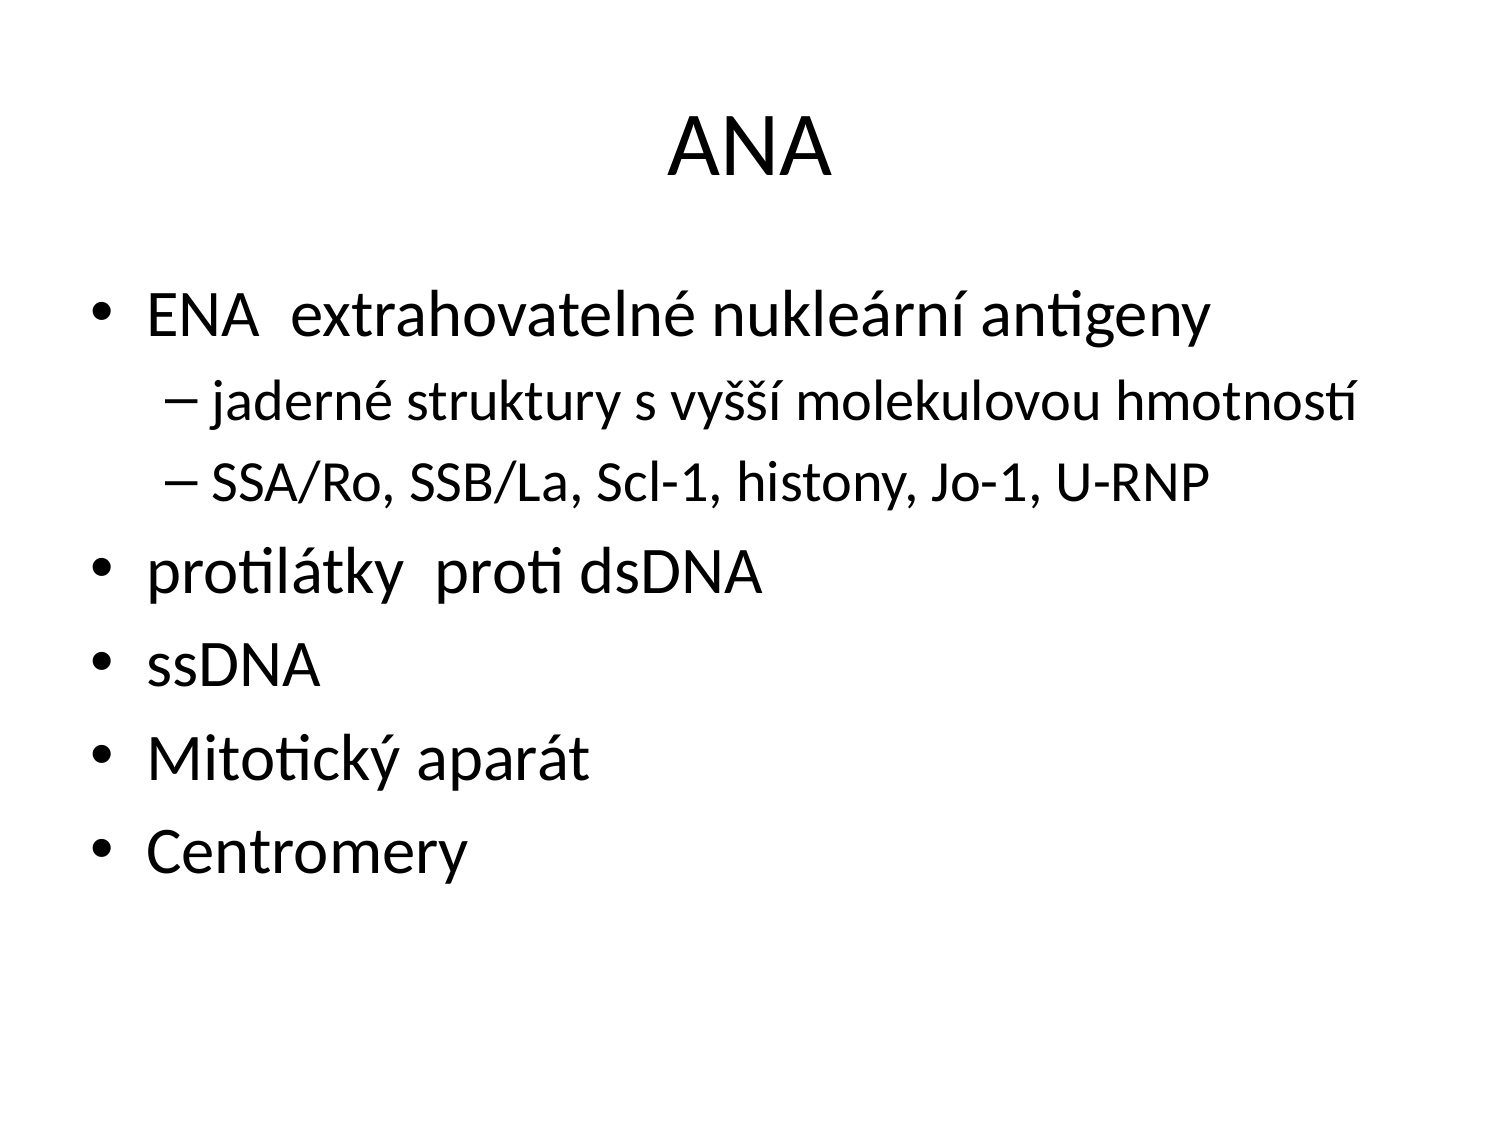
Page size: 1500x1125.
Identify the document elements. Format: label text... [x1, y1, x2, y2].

title ANA [75, 45, 1425, 233]
list ENA extrahovatelné nukleární antigeny jaderné struktury s vyšší molekulovou hmotností SSA/Ro, SSB/La, Scl-1, histony, Jo-1, U-RNP protilátky proti dsDNA ssDNA Mitotický aparát Centromery [75, 262, 1425, 1005]
